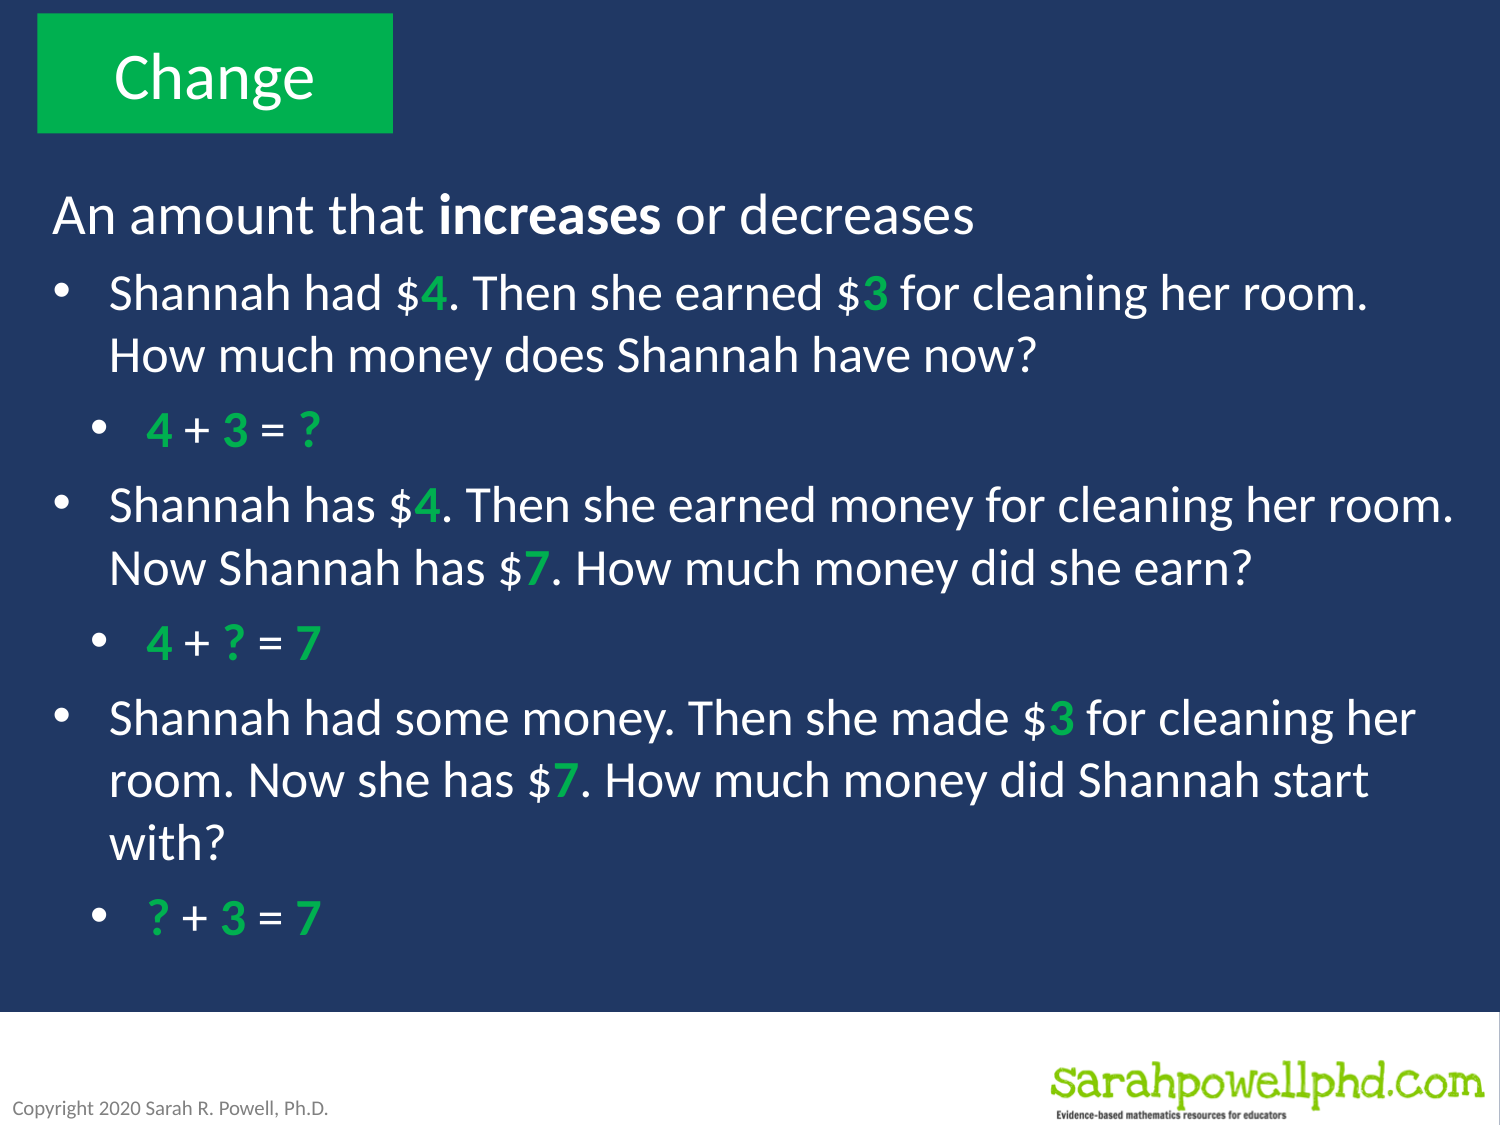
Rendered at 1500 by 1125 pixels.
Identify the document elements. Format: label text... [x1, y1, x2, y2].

list An amount that increases or decreases Shannah had $4. Then she earned $3 for cleaning her room. How much money does Shannah have now? 4 + 3 = ? Shannah has $4. Then she earned money for cleaning her room. Now Shannah has $7. How much money did she earn? 4 + ? = 7 Shannah had some money. Then she made $3 for cleaning her room. Now she has $7. How much money did Shannah start with? ? + 3 = 7 [37, 161, 1474, 936]
picture [1032, 1051, 1499, 1125]
text_box Change [36, 12, 394, 134]
